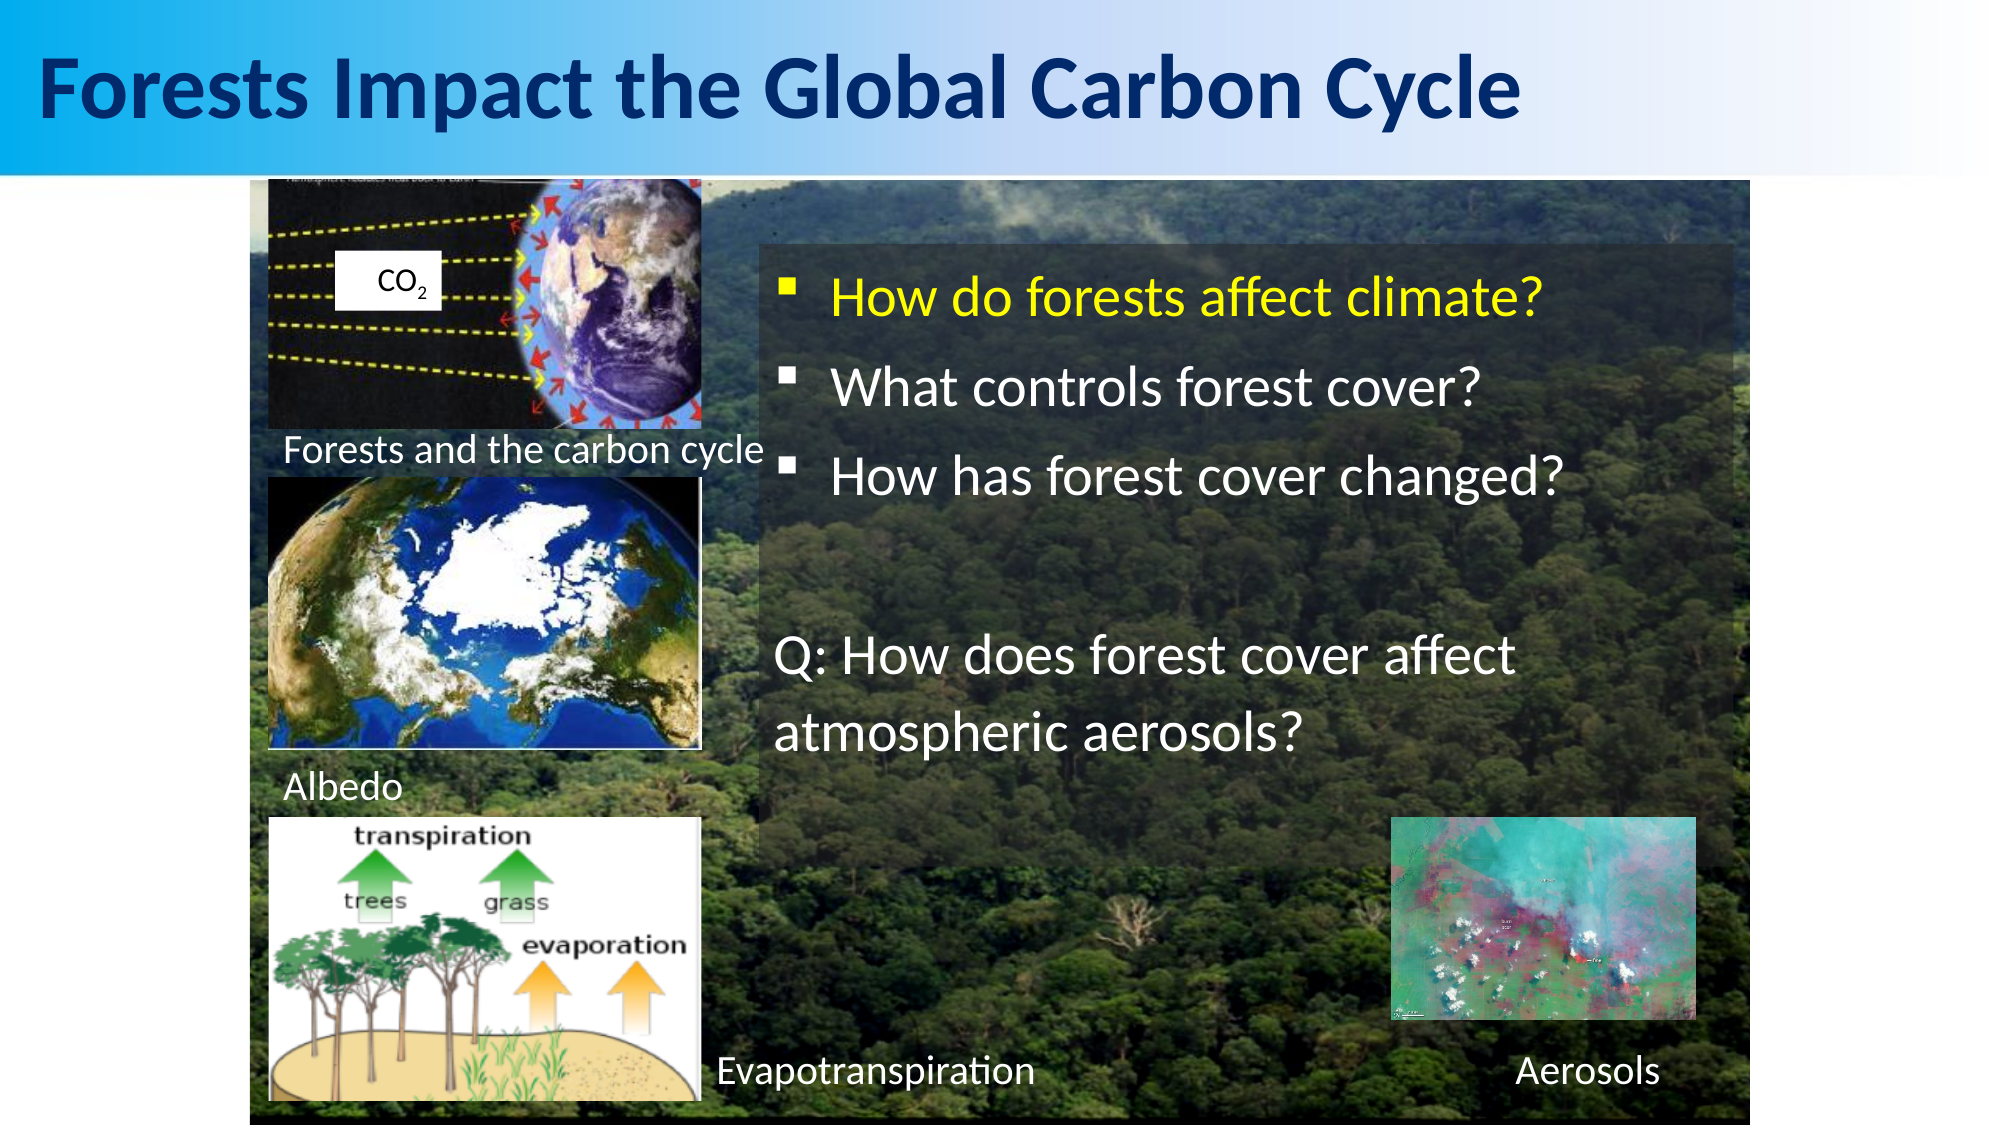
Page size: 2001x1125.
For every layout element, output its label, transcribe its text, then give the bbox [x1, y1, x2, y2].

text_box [268, 179, 702, 429]
picture [0, 0, 2000, 1125]
title Forests Impact the Global Carbon Cycle [23, 0, 1973, 178]
